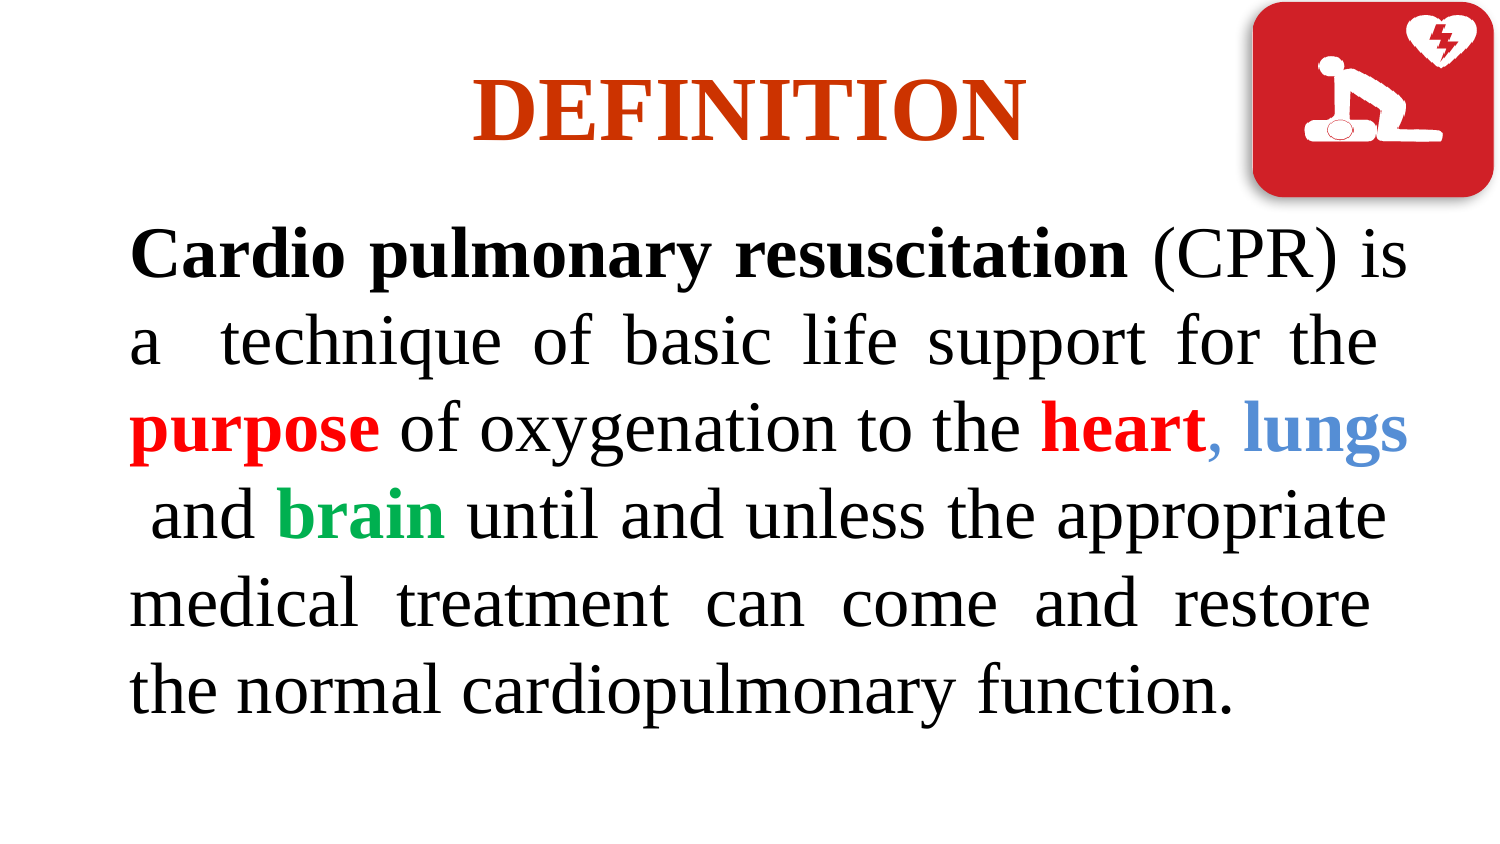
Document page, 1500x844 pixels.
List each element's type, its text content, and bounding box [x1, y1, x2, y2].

picture [1251, 1, 1495, 198]
list Cardio pulmonary resuscitation (CPR) is a technique of basic life support for the purpose of oxygenation to the heart, lungs and brain until and unless the appropriate medical treatment can come and restore the normal cardiopulmonary function. [75, 196, 1425, 754]
title DEFINITION [75, 33, 1239, 175]
